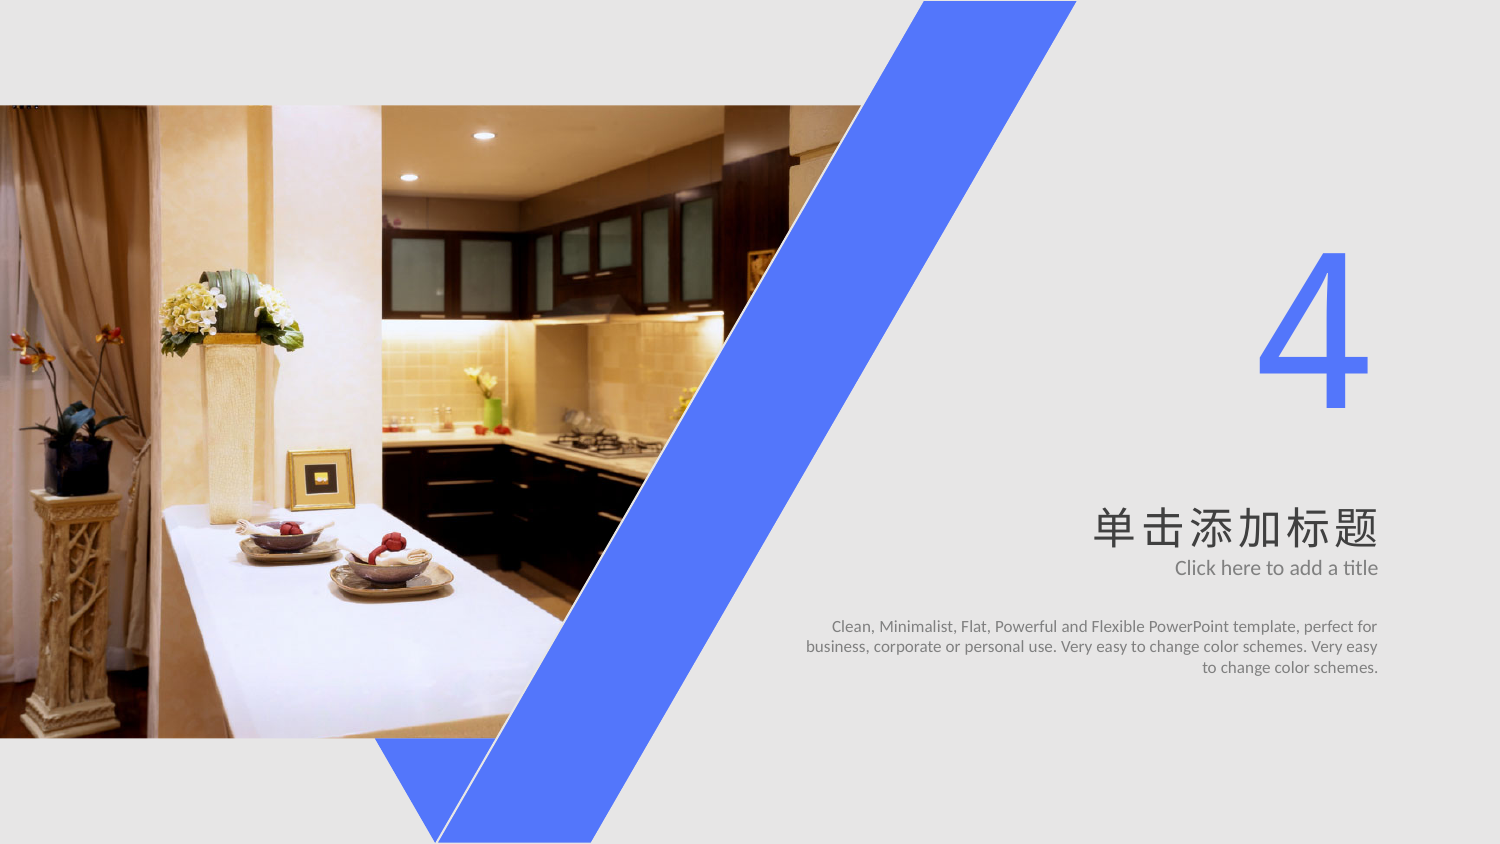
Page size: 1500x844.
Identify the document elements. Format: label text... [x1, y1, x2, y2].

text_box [1079, 493, 1394, 686]
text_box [374, 0, 1079, 844]
text_box 4 [1119, 185, 1394, 460]
text_box [0, 104, 374, 740]
